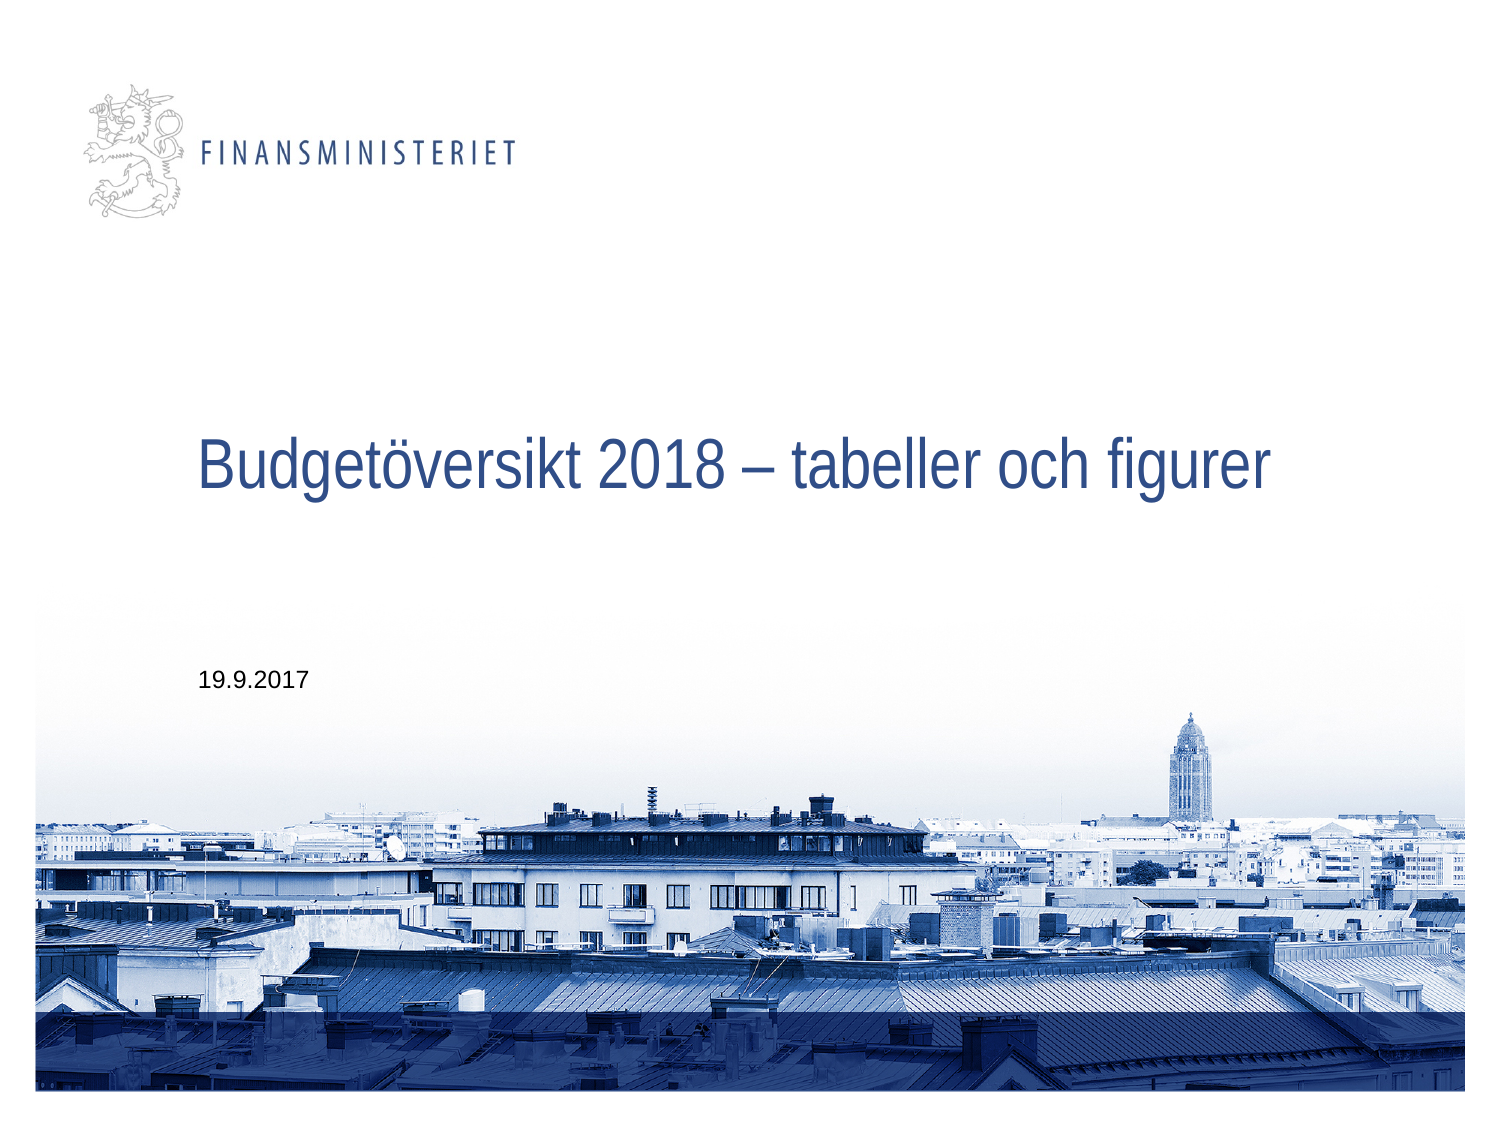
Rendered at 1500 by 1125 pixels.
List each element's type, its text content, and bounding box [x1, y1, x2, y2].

list 19.9.2017 [183, 627, 1365, 705]
title Budgetöversikt 2018 – tabeller och figurer [183, 314, 1365, 607]
picture [0, 0, 1500, 1125]
